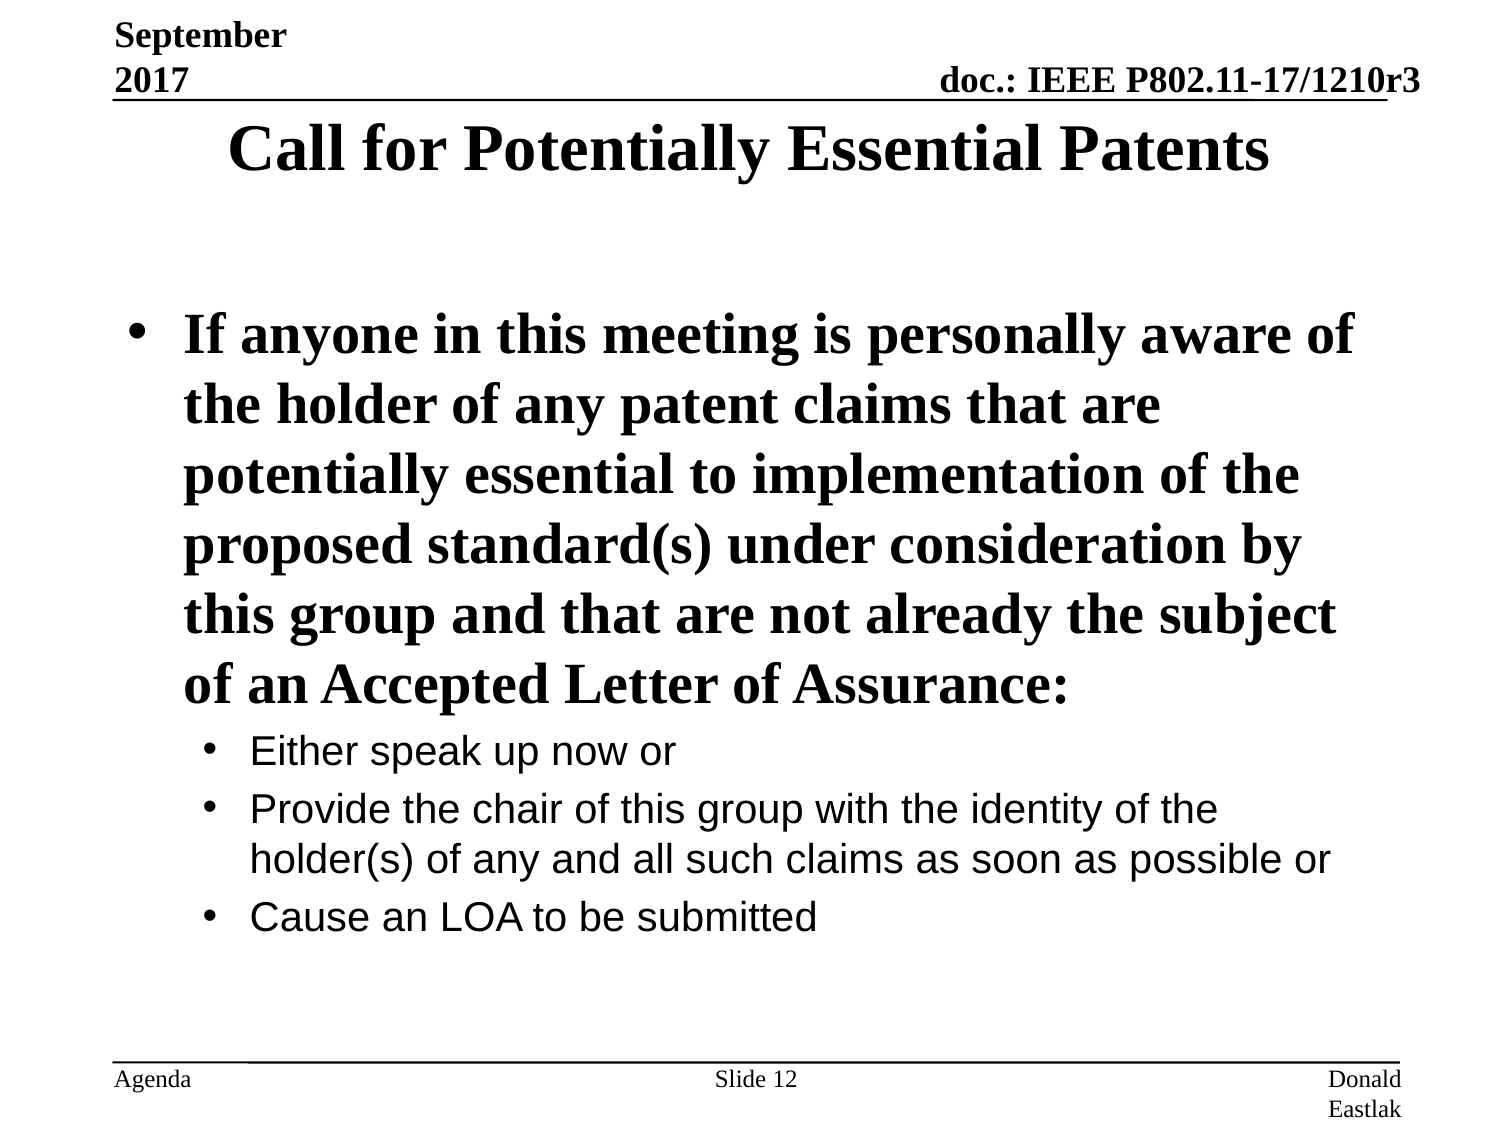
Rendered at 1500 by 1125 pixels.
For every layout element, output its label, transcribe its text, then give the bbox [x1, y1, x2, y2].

list If anyone in this meeting is personally aware of the holder of any patent claims that are potentially essential to implementation of the proposed standard(s) under consideration by this group and that are not already the subject of an Accepted Letter of Assurance: Either speak up now or Provide the chair of this group with the identity of the holder(s) of any and all such claims as soon as possible or Cause an LOA to be submitted [112, 287, 1388, 963]
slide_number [114, 54, 290, 100]
footer Donald Eastlake 3rd, Huawei Technologies [1325, 1062, 1402, 1093]
title Call for Potentially Essential Patents [75, 50, 1425, 238]
slide_number Slide 12 [712, 1062, 800, 1093]
